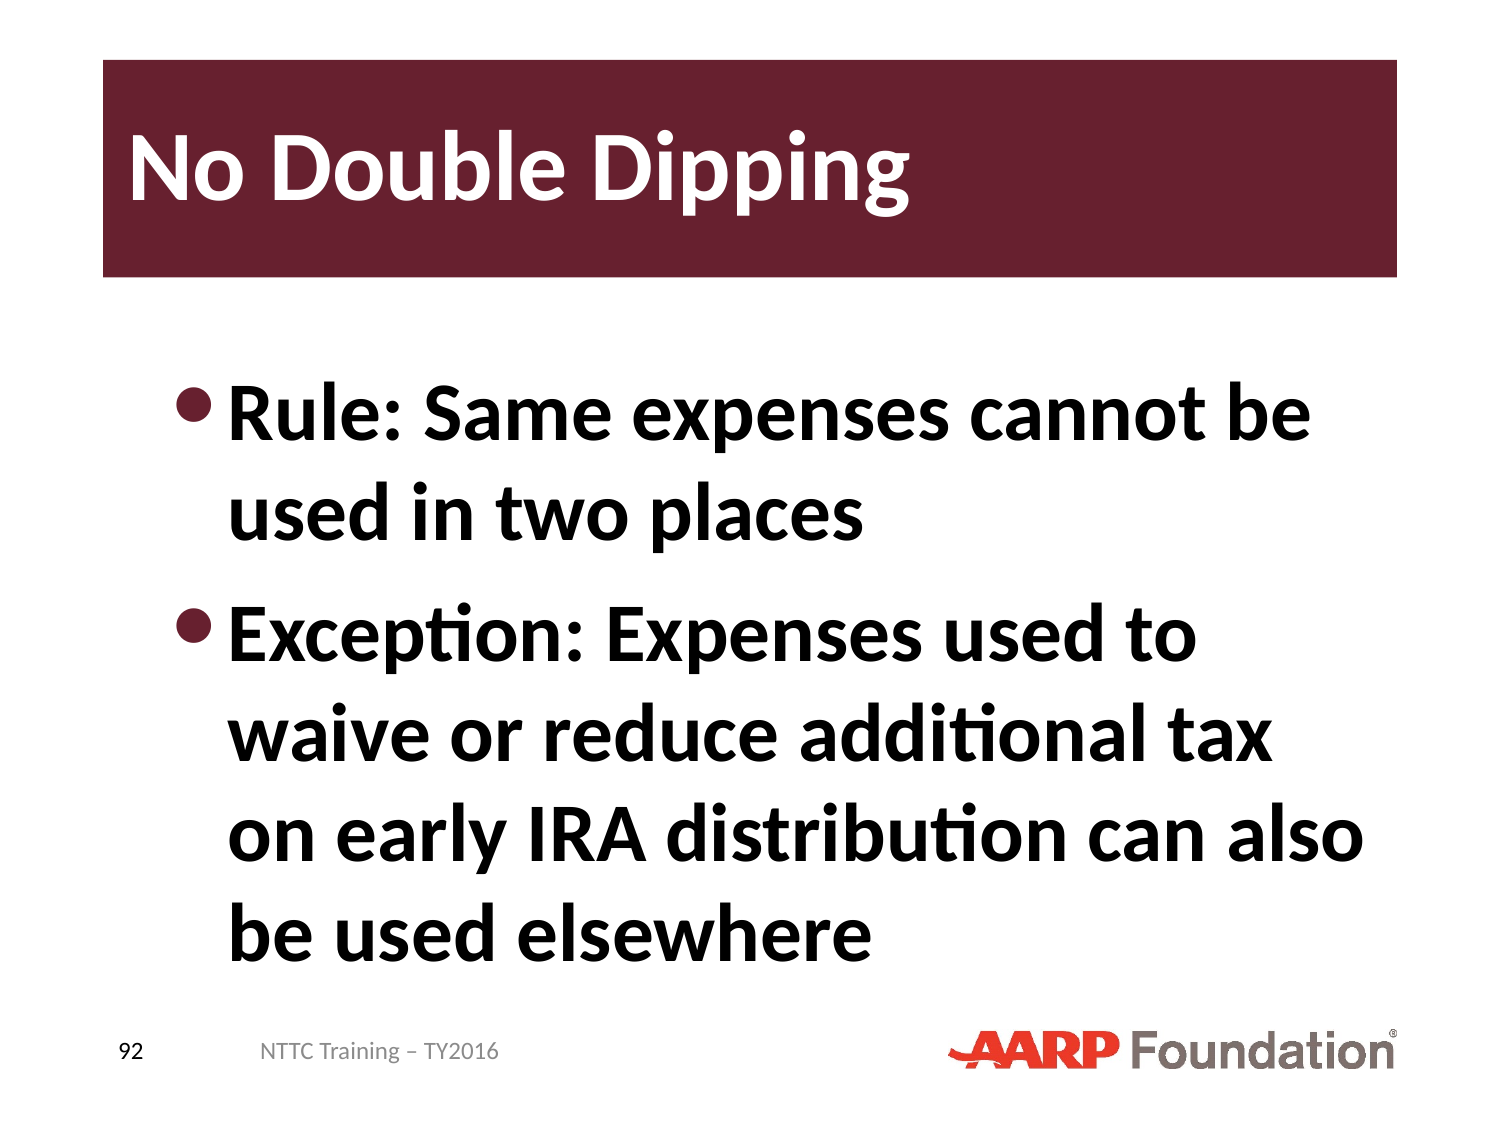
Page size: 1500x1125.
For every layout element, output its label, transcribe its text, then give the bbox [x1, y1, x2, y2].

list Rule: Same expenses cannot be used in two places Exception: Expenses used to waive or reduce additional tax on early IRA distribution can also be used elsewhere [156, 350, 1394, 988]
title No Double Dipping [103, 59, 1397, 278]
picture [948, 1029, 1397, 1069]
footer NTTC Training – TY2016 [245, 1019, 812, 1080]
slide_number 92 [103, 1019, 208, 1080]
